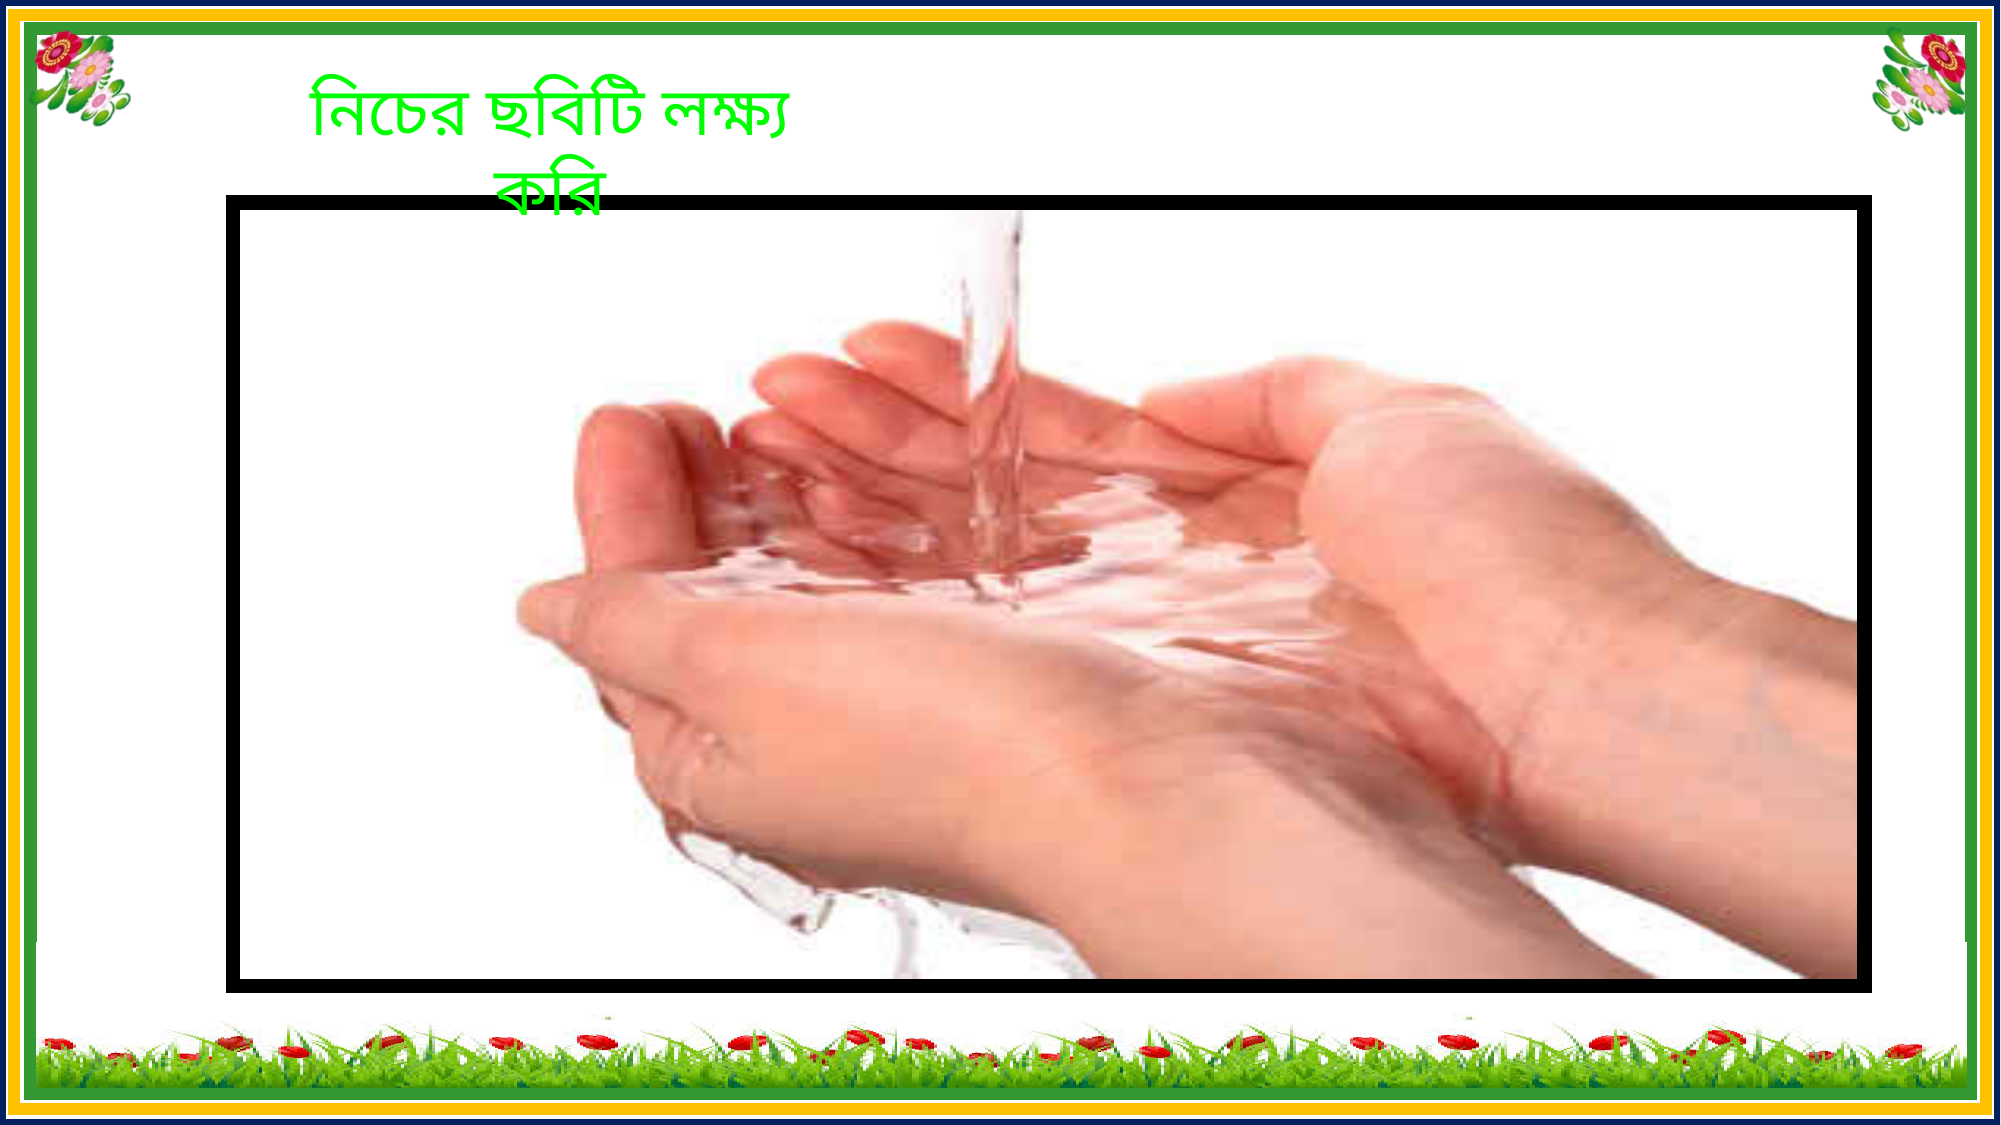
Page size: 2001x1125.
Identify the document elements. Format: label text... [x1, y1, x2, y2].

picture [36, 942, 1967, 1088]
picture [1838, 0, 2001, 162]
picture [1, 0, 160, 157]
picture [240, 209, 1858, 979]
text_box নিচের ছবিটি লক্ষ্য করি [240, 61, 861, 209]
